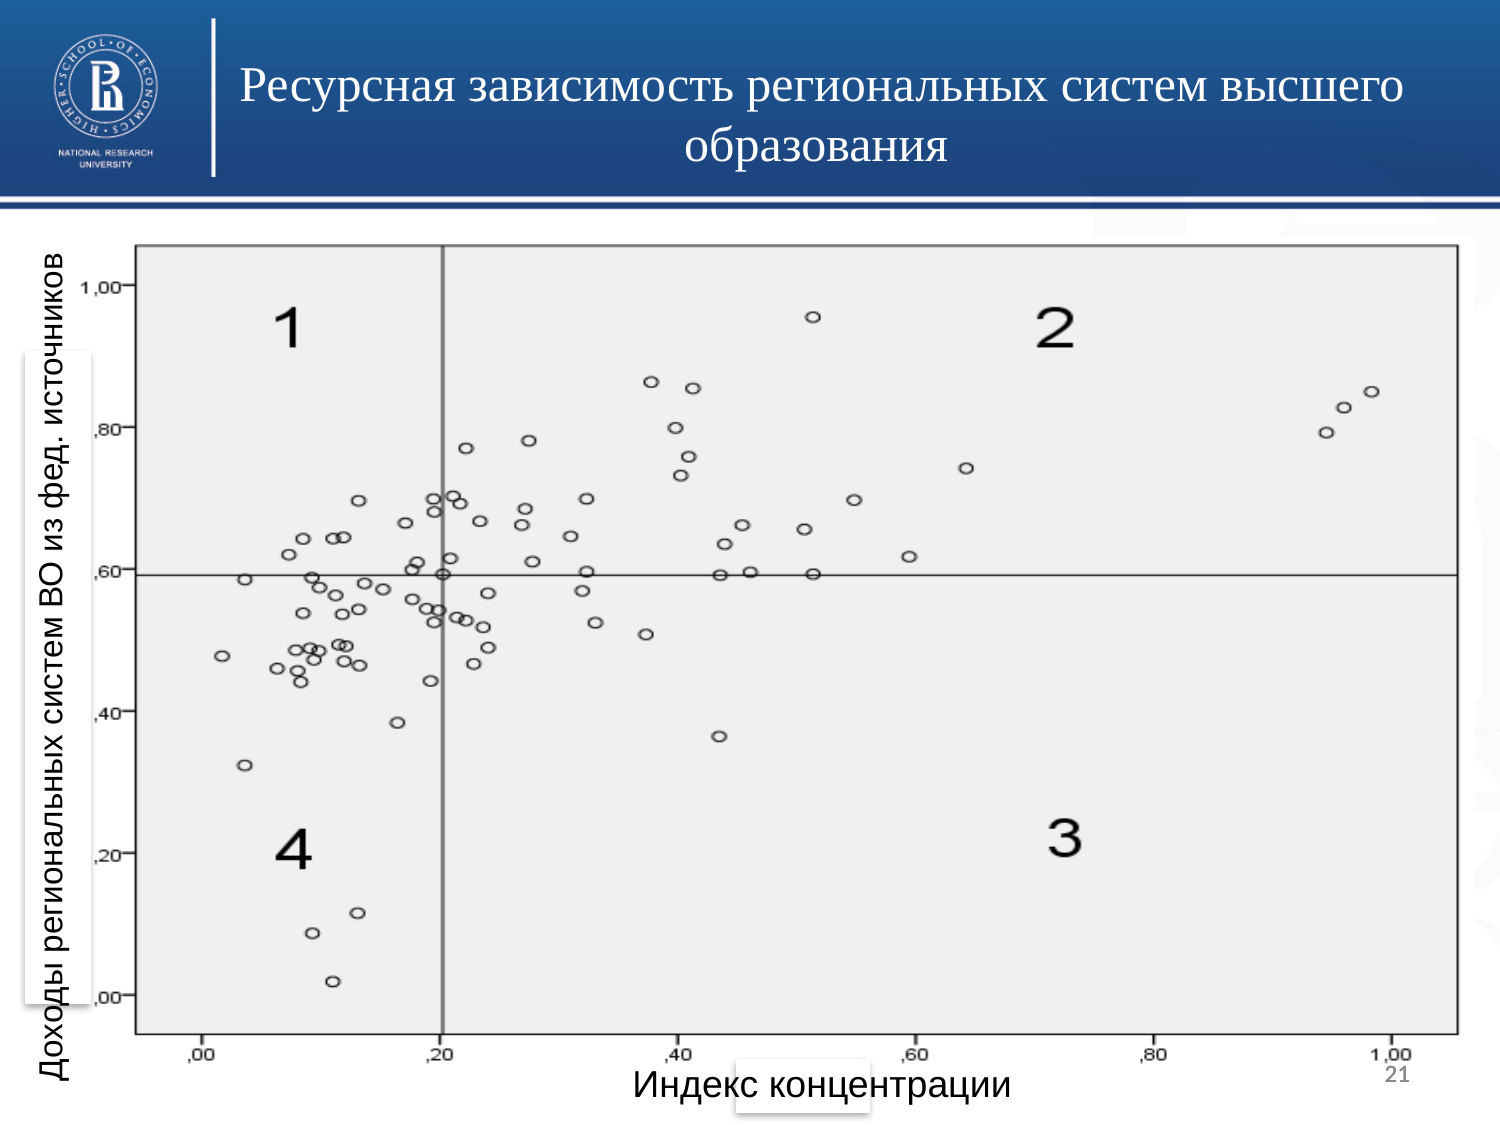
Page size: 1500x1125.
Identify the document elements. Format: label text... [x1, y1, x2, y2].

text_box Ресурсная зависимость региональных систем высшего образования [219, 43, 1425, 179]
picture [0, 0, 1500, 1125]
